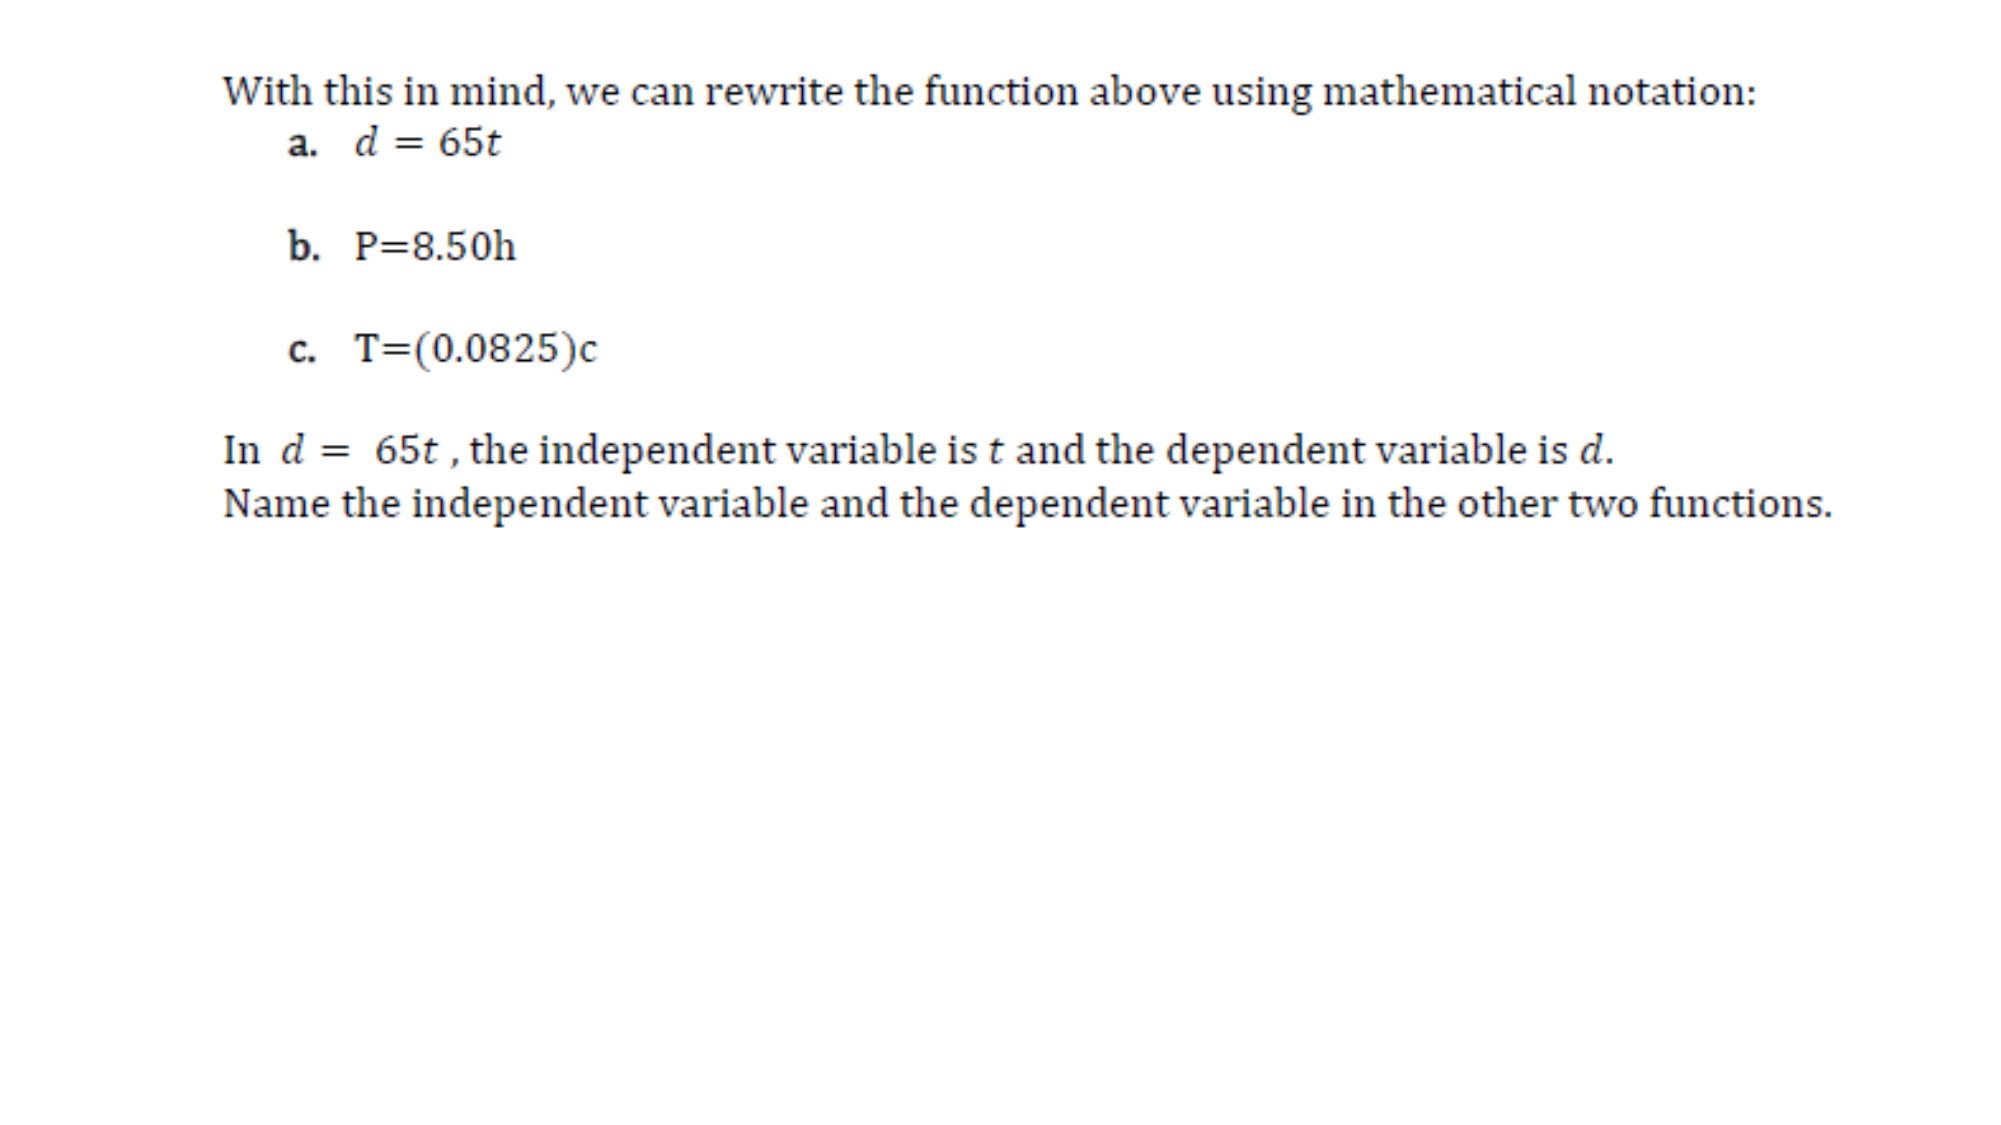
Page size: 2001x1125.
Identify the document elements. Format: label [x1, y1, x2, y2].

list [159, 42, 1872, 561]
